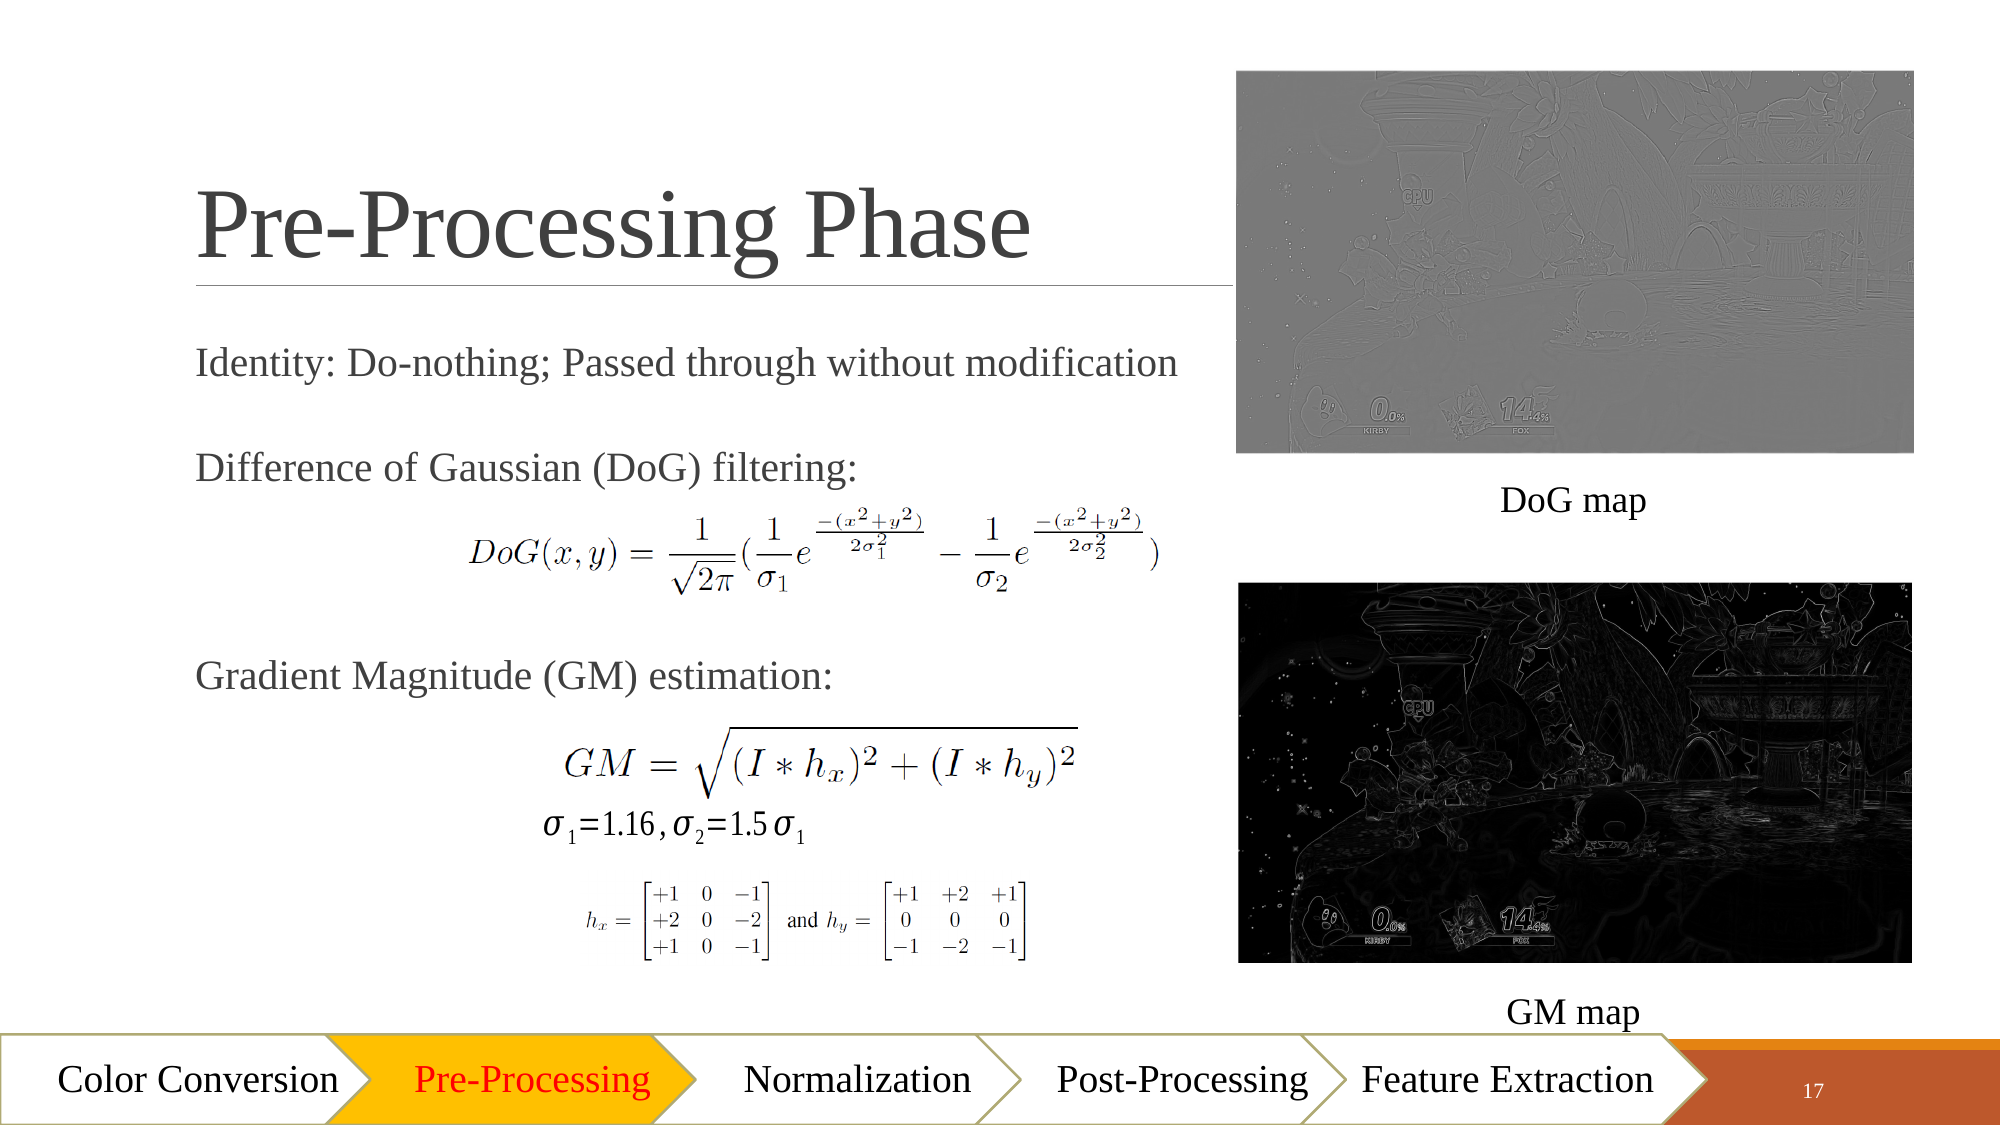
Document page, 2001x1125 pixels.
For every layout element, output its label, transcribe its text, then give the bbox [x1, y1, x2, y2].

picture [1232, 579, 1915, 966]
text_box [0, 1033, 1708, 1125]
picture [1232, 67, 1915, 455]
text_box DoG map [1485, 468, 1662, 528]
slide_number 17 [1718, 1059, 1840, 1120]
picture [580, 870, 1031, 966]
list Identity: Do-nothing; Passed through without modification Difference of Gaussian (DoG) filtering: Gradient Magnitude (GM) estimation: [180, 302, 1830, 1059]
picture [467, 489, 1174, 605]
picture [561, 719, 1080, 803]
text_box GM map [1491, 979, 1656, 1031]
title Pre-Processing Phase [180, 47, 1830, 285]
